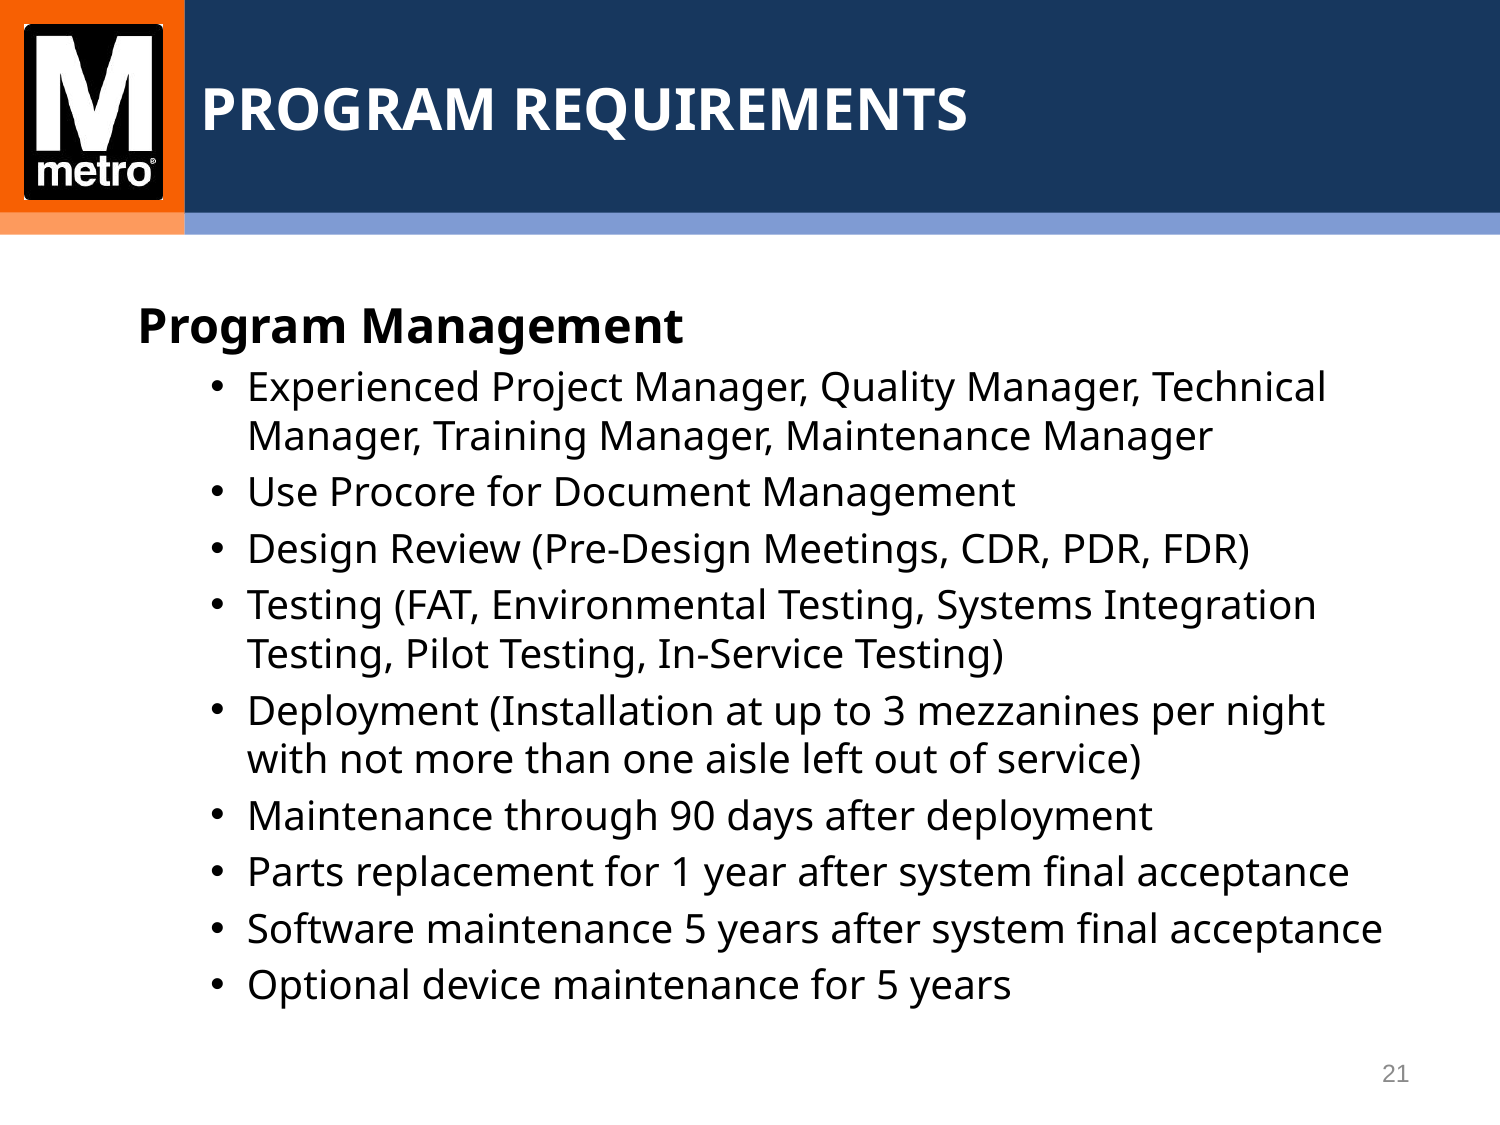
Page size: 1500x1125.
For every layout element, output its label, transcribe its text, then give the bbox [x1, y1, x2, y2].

text_box Program Management Experienced Project Manager, Quality Manager, Technical Manager, Training Manager, Maintenance Manager Use Procore for Document Management Design Review (Pre-Design Meetings, CDR, PDR, FDR) Testing (FAT, Environmental Testing, Systems Integration Testing, Pilot Testing, In-Service Testing) Deployment (Installation at up to 3 mezzanines per night with not more than one aisle left out of service) Maintenance through 90 days after deployment Parts replacement for 1 year after system final acceptance Software maintenance 5 years after system final acceptance Optional device maintenance for 5 years [50, 287, 1425, 1030]
picture [24, 24, 163, 200]
slide_number 21 [1074, 1042, 1425, 1103]
text_box PROGRAM REQUIREMENTS [185, 0, 1500, 214]
